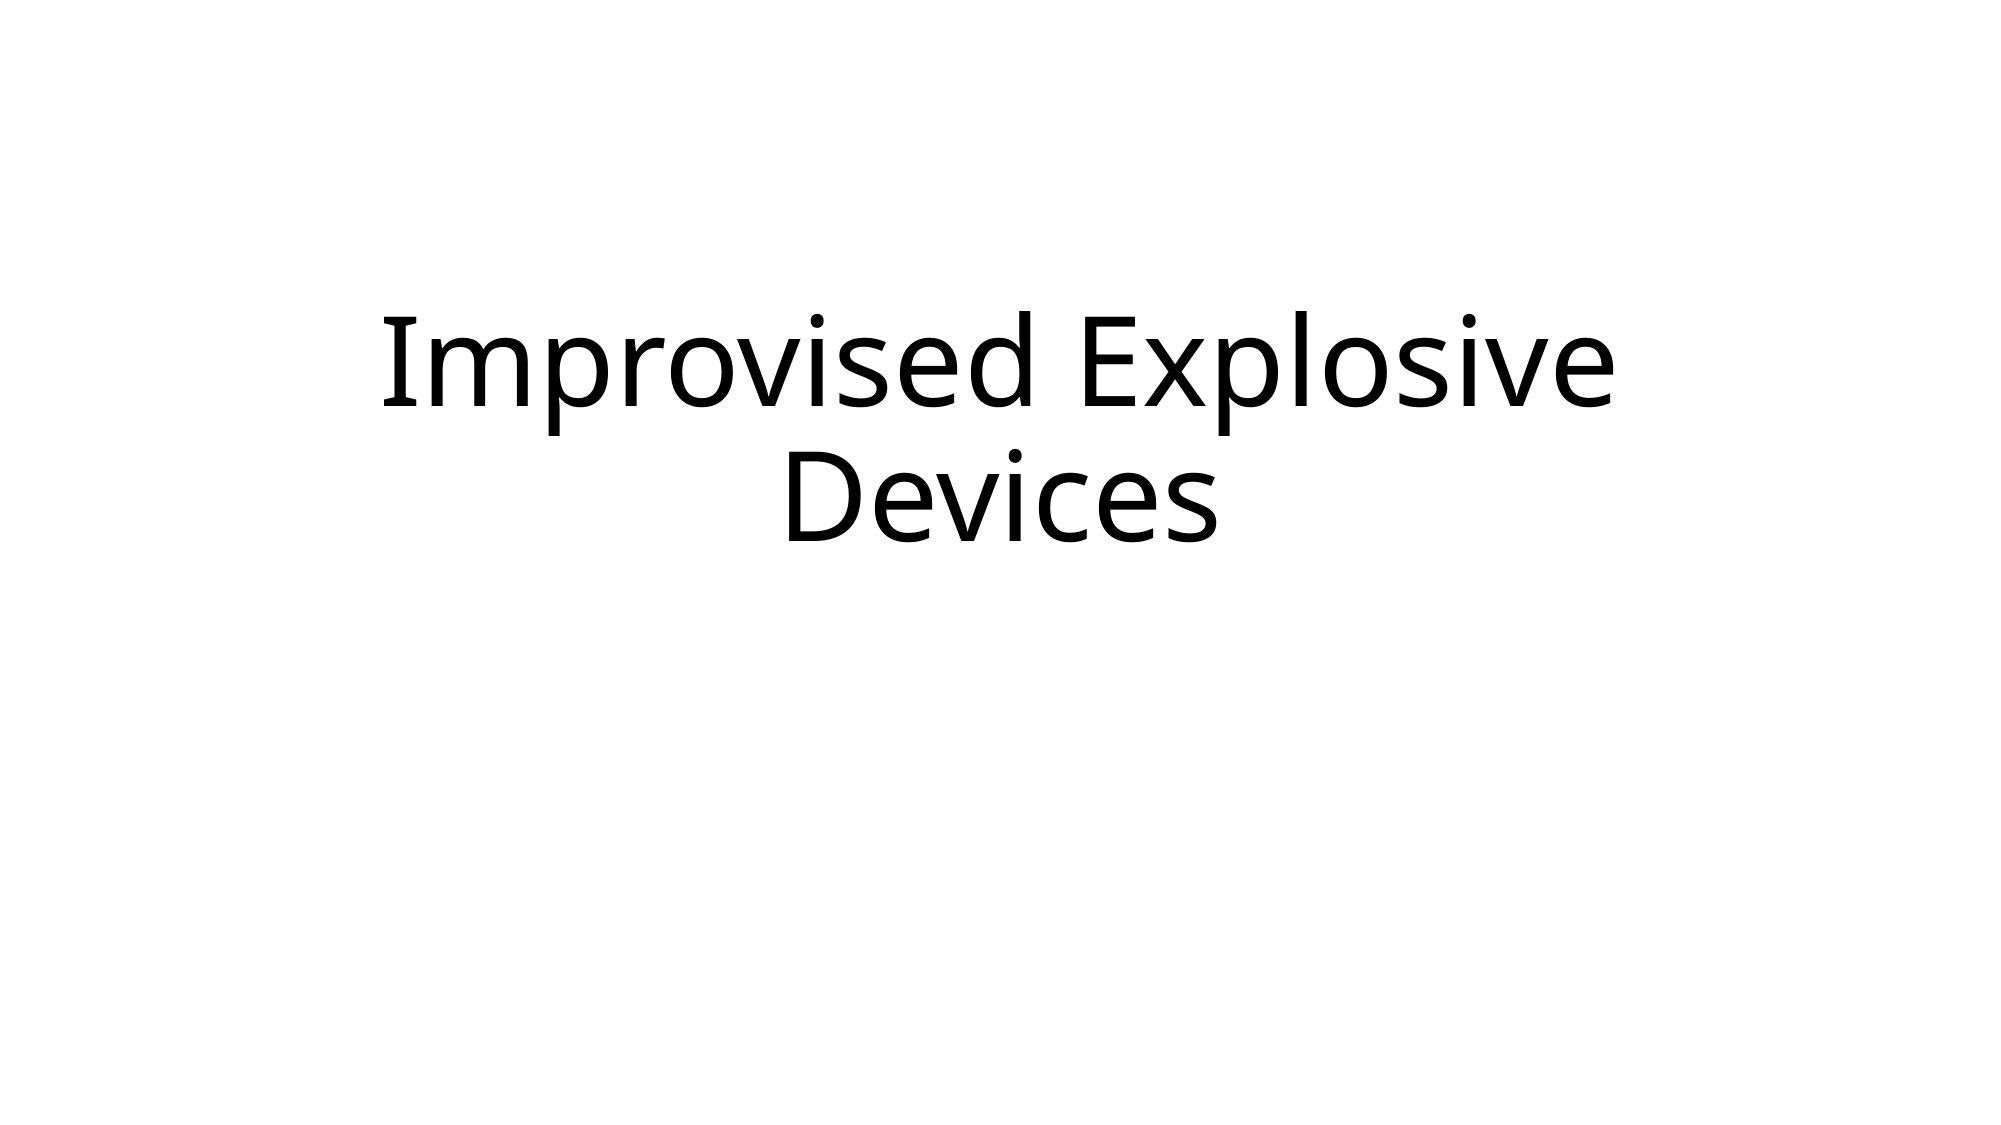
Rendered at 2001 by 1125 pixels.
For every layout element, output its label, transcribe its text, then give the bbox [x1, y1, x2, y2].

title Improvised Explosive Devices [249, 184, 1750, 576]
